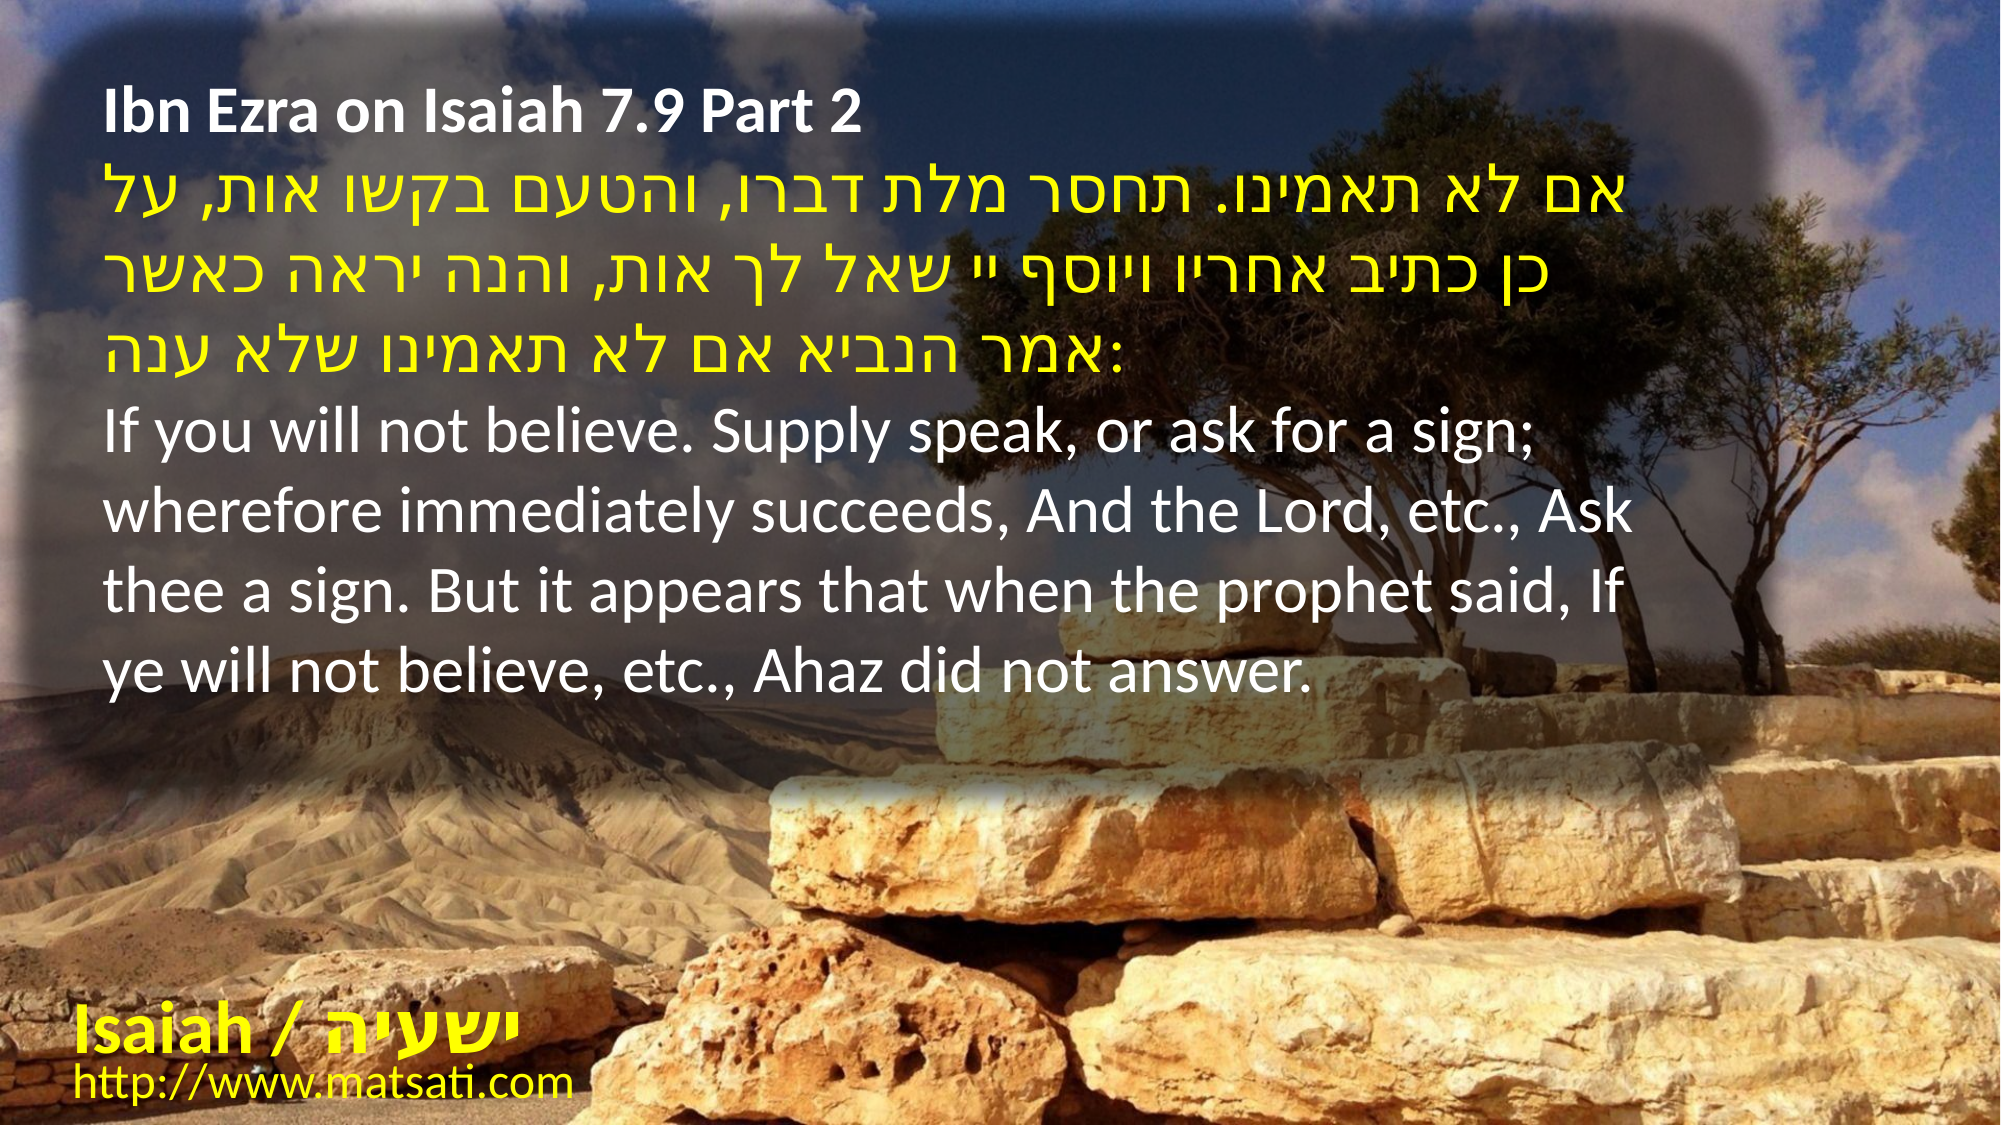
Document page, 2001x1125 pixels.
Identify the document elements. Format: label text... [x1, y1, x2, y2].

text_box Isaiah / ישעיה [21, 18, 1769, 796]
text_box [30, 28, 1760, 786]
text_box Ibn Ezra on Isaiah 7.9 Part 2 אם לא תאמינו. תחסר מלת דברו, והטעם בקשו אות, על כן כתיב אחריו ויוסף יי שאל לך אות, והנה יראה כאשר אמר הנביא אם לא תאמינו שלא ענה: If you will not believe. Supply speak, or ask for a sign; wherefore immediately succeeds, And the Lord, etc., Ask thee a sign. But it appears that when the prophet said, If ye will not believe, etc., Ahaz did not answer. [87, 58, 1686, 714]
picture [0, 0, 2001, 1125]
text_box Isaiah / ישעיה [57, 971, 1716, 1076]
text_box [1637, 587, 1645, 648]
text_box http://www.matsati.com [57, 1076, 1275, 1116]
text_box http://www.matsati.com [25, 22, 1765, 792]
